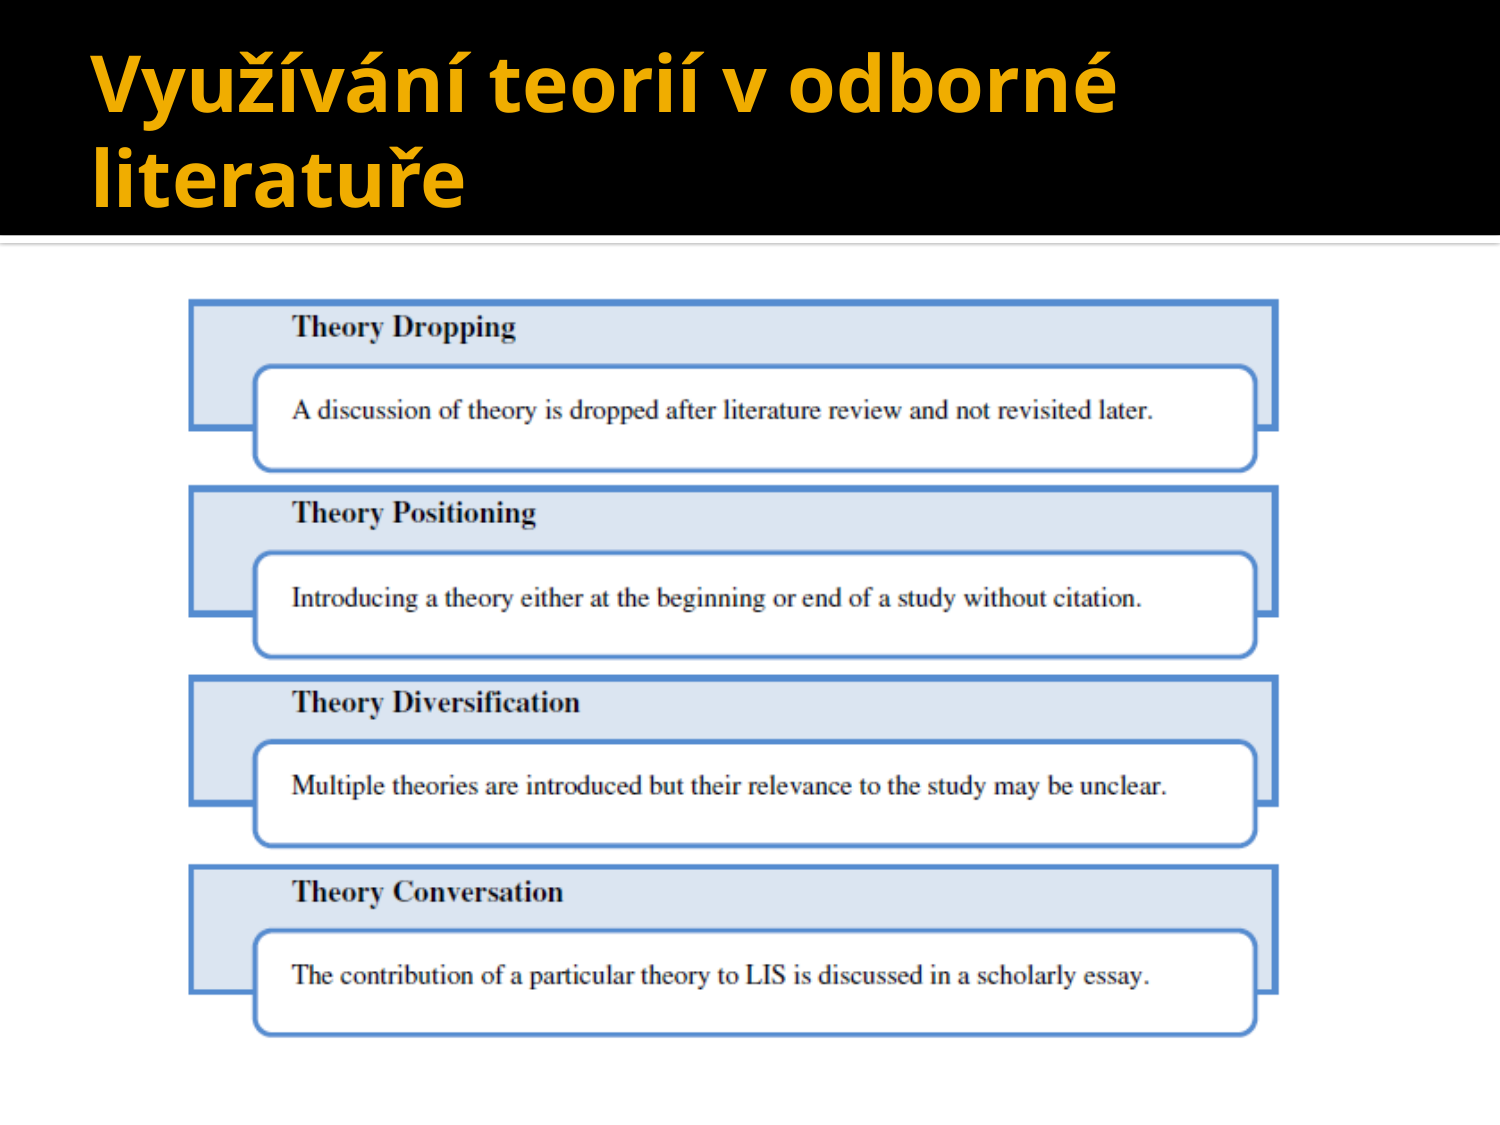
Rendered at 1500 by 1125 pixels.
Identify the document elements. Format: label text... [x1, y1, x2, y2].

title Využívání teorií v odborné literatuře [75, 25, 1425, 231]
picture [171, 278, 1306, 1047]
